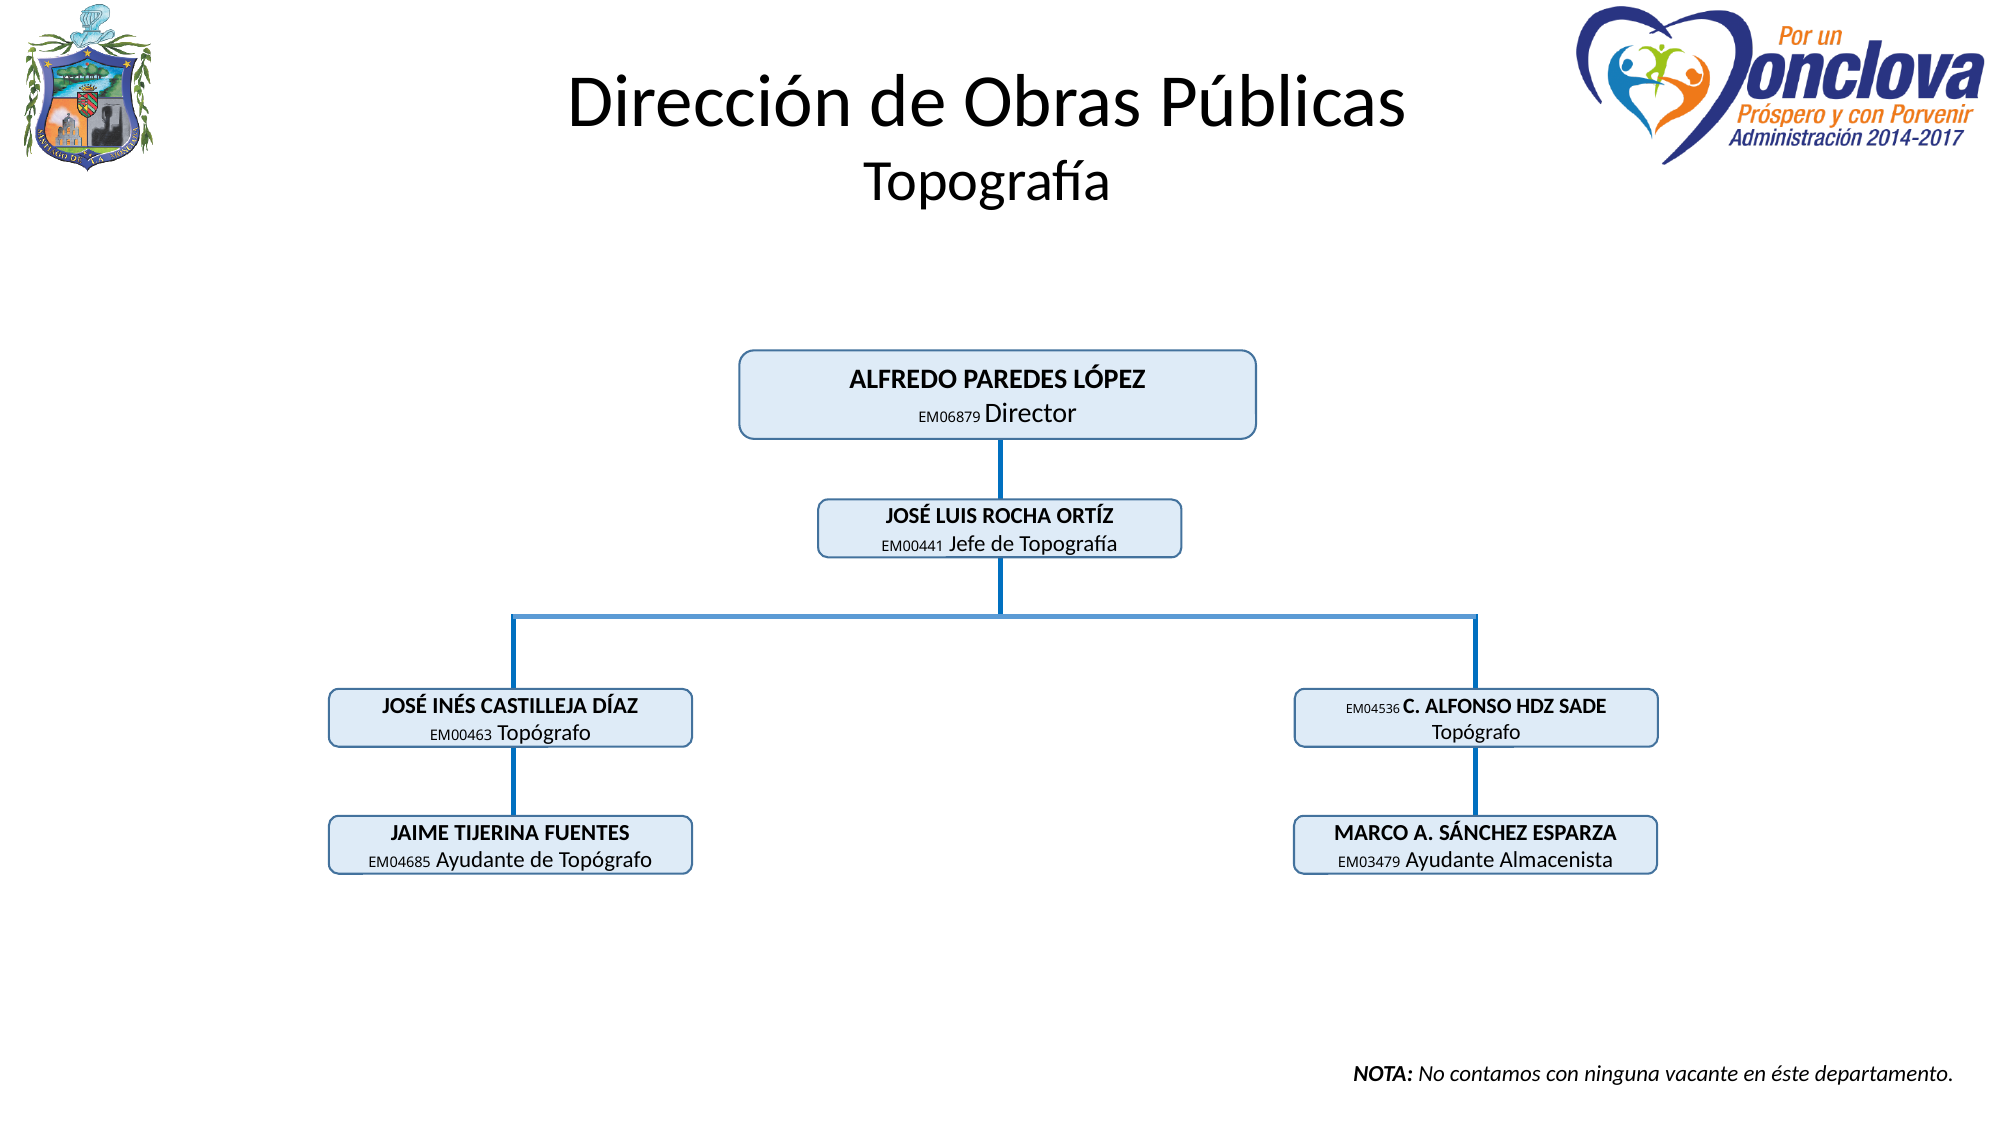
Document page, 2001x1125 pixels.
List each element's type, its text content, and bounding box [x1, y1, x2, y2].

text_box JOSÉ LUIS ROCHA ORTÍZ EM00441 Jefe de Topografía [1001, 498, 1183, 559]
text_box JOSÉ INÉS CASTILLEJA DÍAZ EM00463 Topógrafo [514, 687, 694, 748]
text_box EM04536 C. ALFONSO HDZ SADE Topógrafo [1293, 687, 1475, 748]
picture [24, 4, 153, 172]
text_box ALFREDO PAREDES LÓPEZ EM06879 Director [738, 349, 1258, 440]
text_box NOTA: No contamos con ninguna vacante en éste departamento. [1298, 1051, 1970, 1094]
text_box EM04536 C. ALFONSO HDZ SADE Topógrafo [1476, 687, 1659, 748]
text_box JAIME TIJERINA FUENTES EM04685 Ayudante de Topógrafo [327, 814, 694, 875]
picture [1576, 6, 2000, 165]
text_box JOSÉ INÉS CASTILLEJA DÍAZ EM00463 Topógrafo [327, 687, 513, 748]
text_box MARCO A. SÁNCHEZ ESPARZA EM03479 Ayudante Almacenista [1292, 814, 1659, 875]
text_box Dirección de Obras Públicas Topografía [520, 63, 1455, 200]
text_box JOSÉ LUIS ROCHA ORTÍZ EM00441 Jefe de Topografía [817, 498, 1000, 559]
